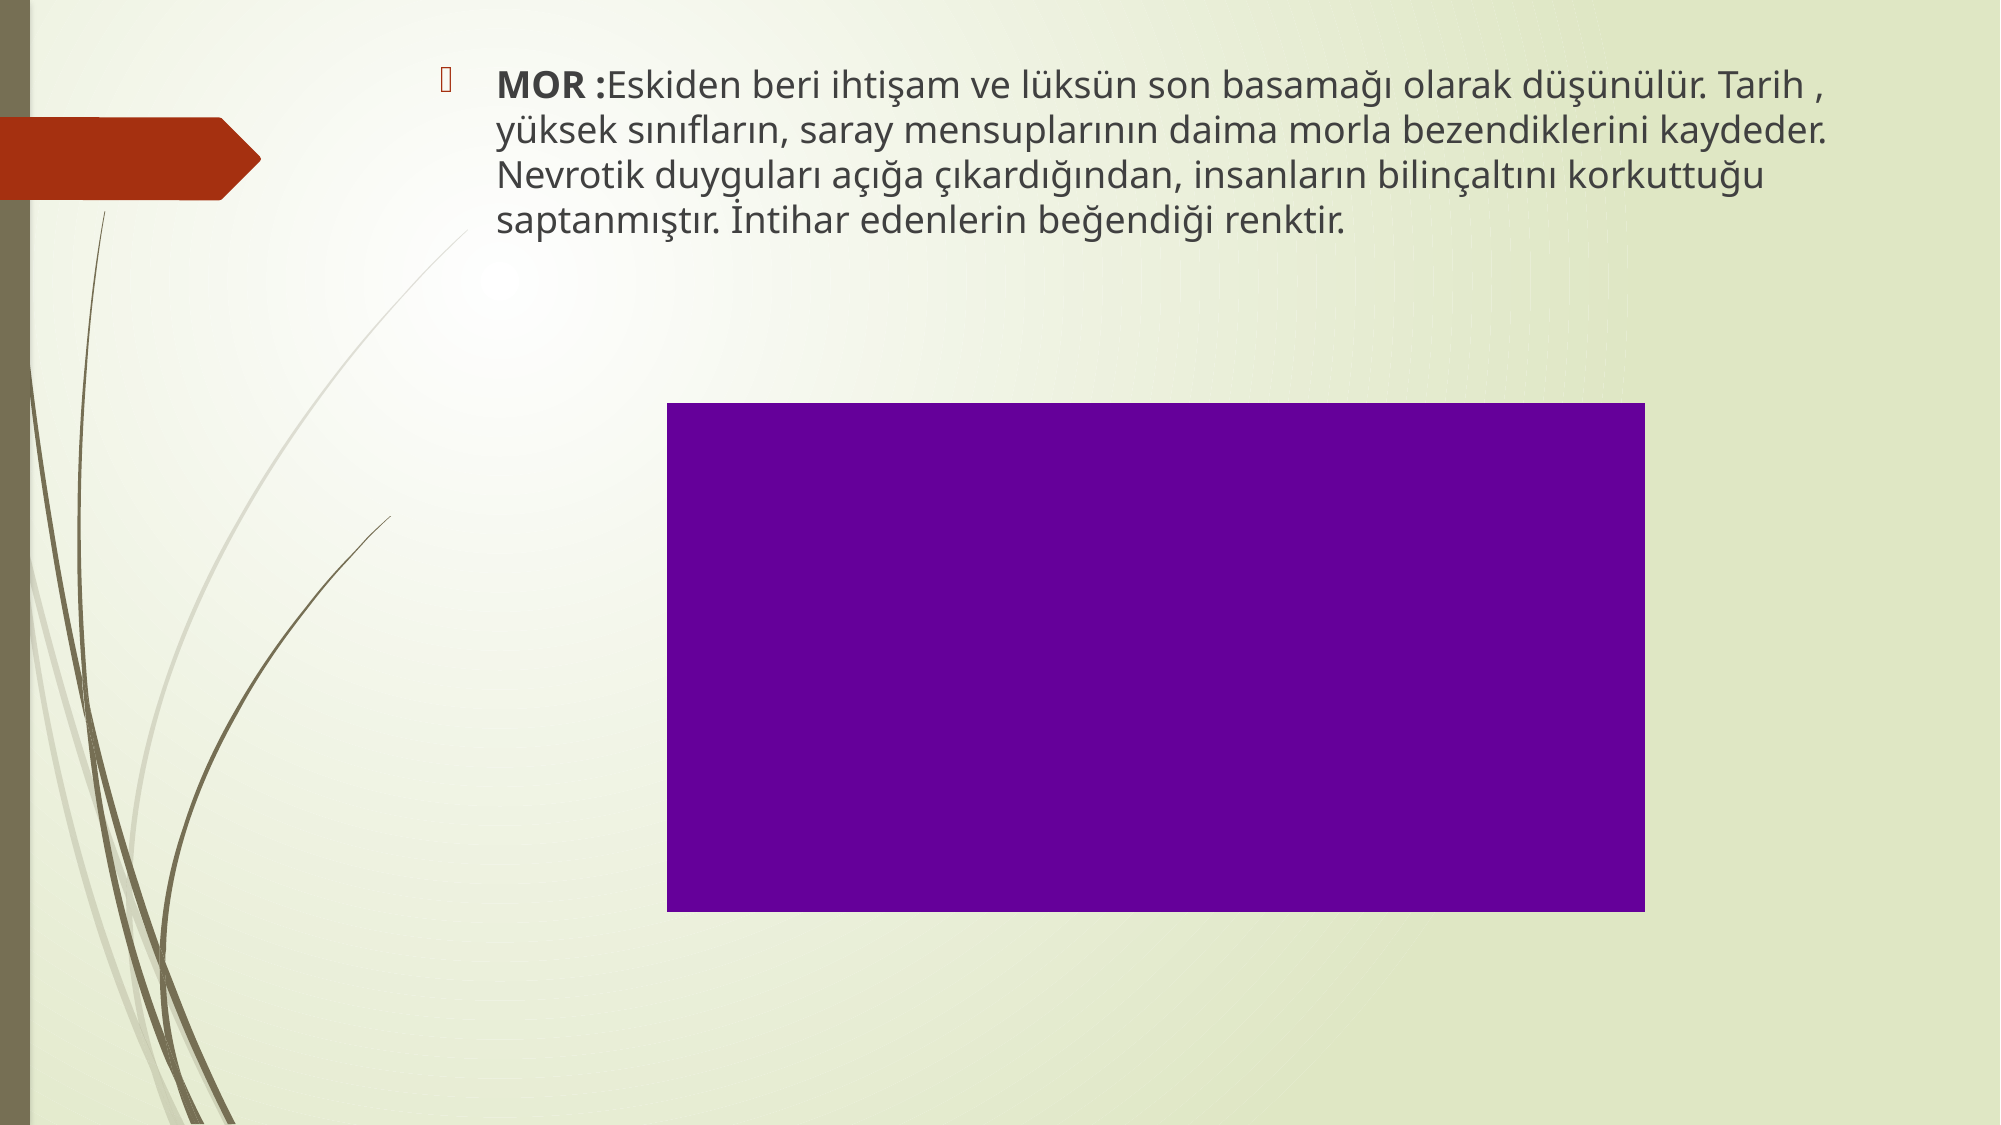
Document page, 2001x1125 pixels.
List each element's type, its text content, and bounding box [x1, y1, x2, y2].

picture [667, 403, 1645, 913]
list MOR :Eskiden beri ihtişam ve lüksün son basamağı olarak düşünülür. Tarih , yüksek sınıfların, saray mensuplarının daima morla bezendiklerini kaydeder. Nevrotik duyguları açığa çıkardığından, insanların bilinçaltını korkuttuğu saptanmıştır. İntihar edenlerin beğendiği renktir. [424, 53, 1888, 970]
